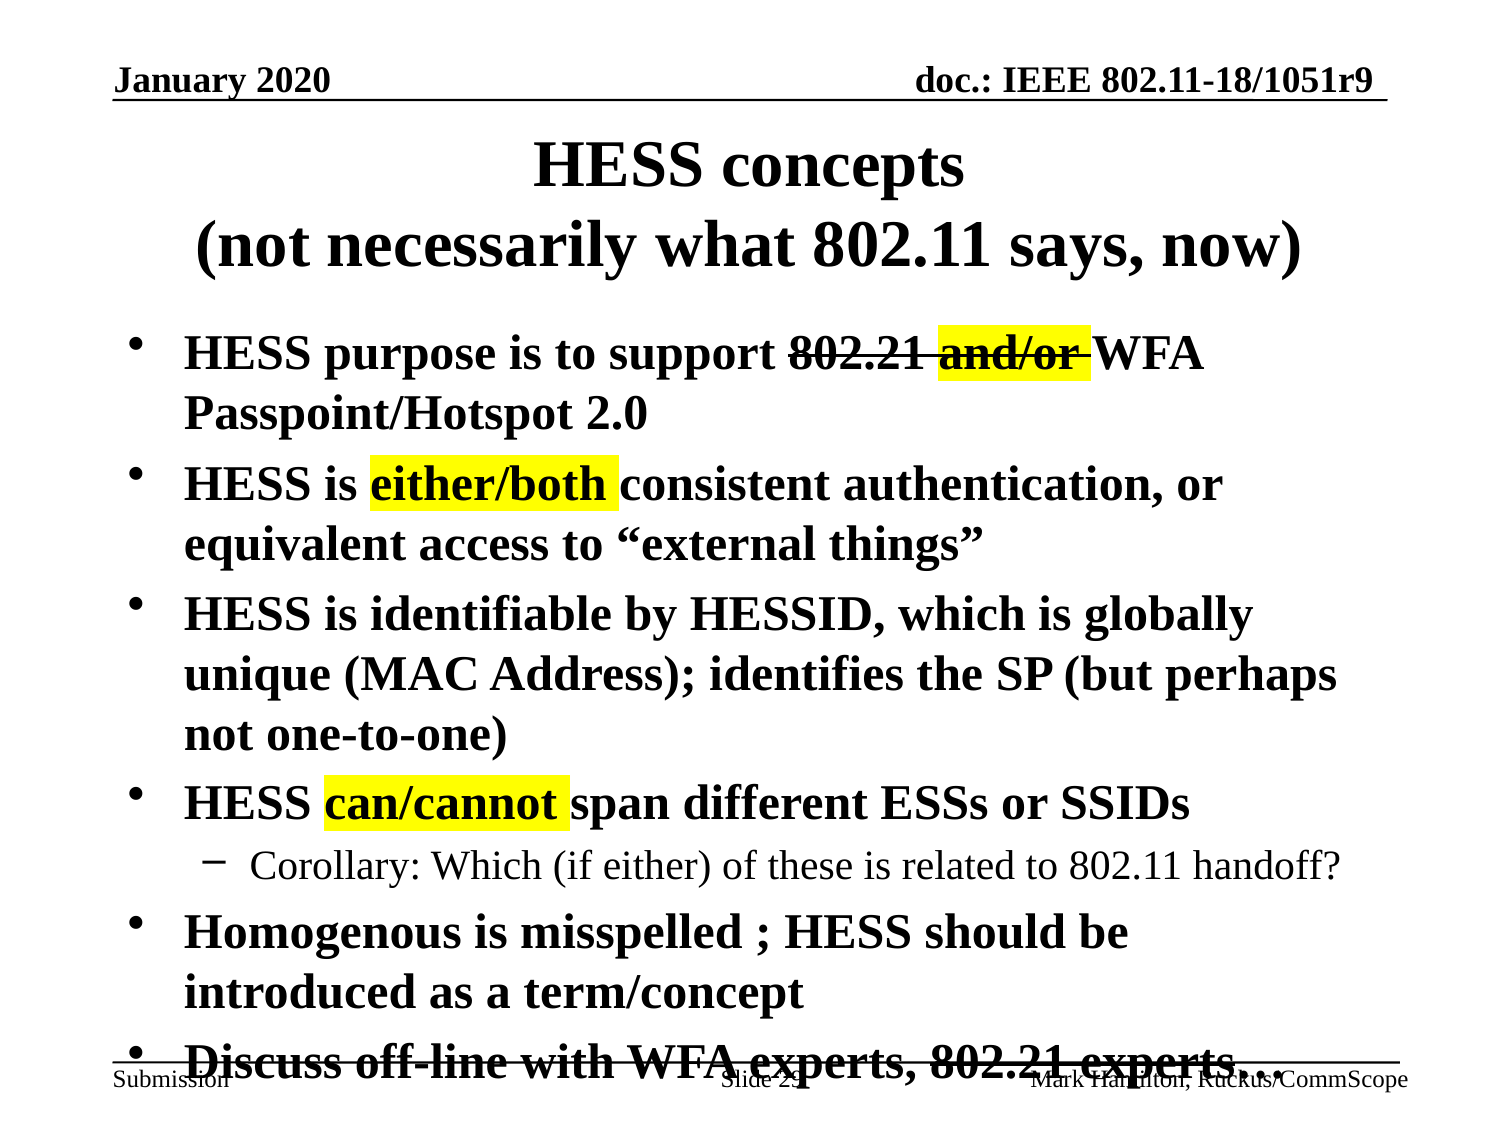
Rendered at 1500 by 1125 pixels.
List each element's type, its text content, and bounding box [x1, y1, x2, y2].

title HESS concepts (not necessarily what 802.11 says, now) [112, 112, 1388, 288]
list HESS purpose is to support 802.21 and/or WFA Passpoint/Hotspot 2.0 HESS is either/both consistent authentication, or equivalent access to “external things” HESS is identifiable by HESSID, which is globally unique (MAC Address); identifies the SP (but perhaps not one-to-one) HESS can/cannot span different ESSs or SSIDs Corollary: Which (if either) of these is related to 802.11 handoff? Homogenous is misspelled ; HESS should be introduced as a term/concept Discuss off-line with WFA experts, 802.21 experts… [112, 312, 1388, 1038]
